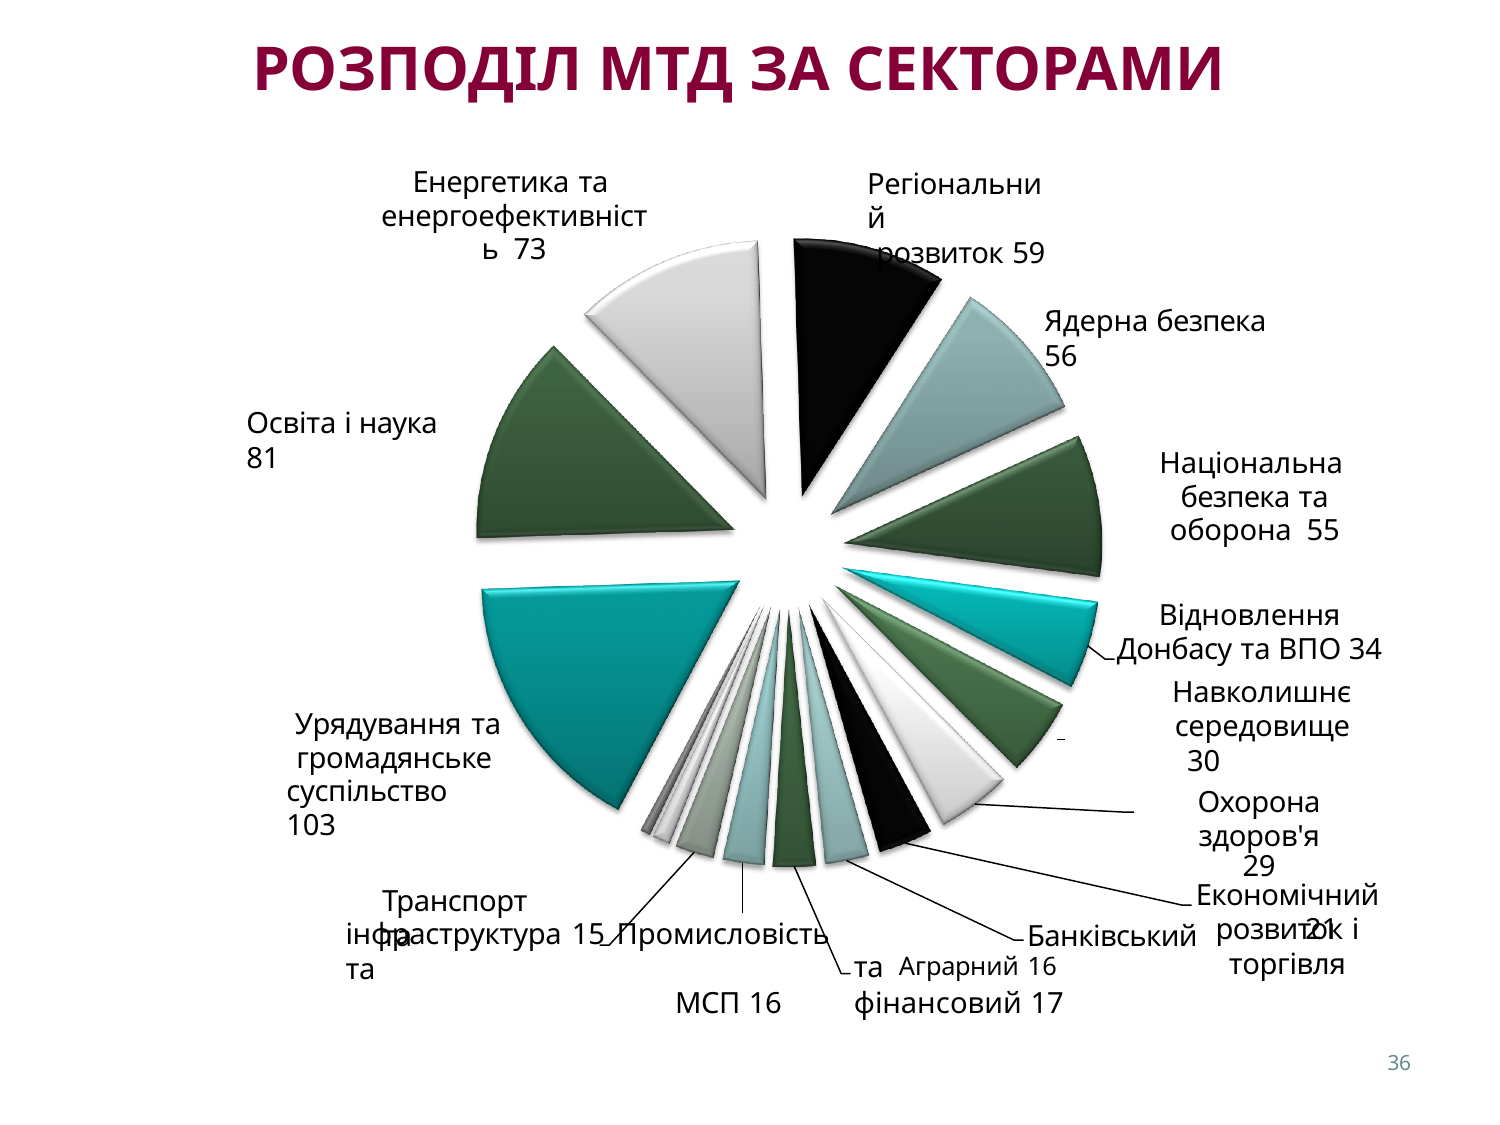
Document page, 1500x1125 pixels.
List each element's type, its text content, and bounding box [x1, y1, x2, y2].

text_box 21 [1303, 908, 1340, 946]
text_box Освіта і наука 81 [244, 402, 465, 474]
text_box Охорона здоров'я 29 Економічний розвиток і торгівля [1197, 781, 1449, 981]
text_box Транспорт та [380, 880, 465, 914]
text_box Відновлення Донбасу та ВПО 34 Навколишнє середовище 30 [1197, 594, 1383, 777]
text_box Урядування та громадянське суспільство 103 [284, 702, 465, 842]
text_box Ядерна безпека 56 [1197, 300, 1305, 373]
slide_number 36 [1381, 1047, 1417, 1125]
text_box Банківський та Аграрний 16 фінансовий 17 [851, 914, 1228, 1020]
text_box інфраструктура 15 Промисловість та МСП 16 [343, 914, 851, 1020]
text_box Регіональний розвиток 59 [864, 164, 1049, 235]
text_box Національна безпека та оборона 55 [1197, 441, 1389, 547]
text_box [470, 236, 1193, 975]
title РОЗПОДІЛ МТД ЗА СЕКТОРАМИ [250, 28, 1250, 219]
text_box Енергетика та енергоефективність 73 [376, 160, 651, 266]
